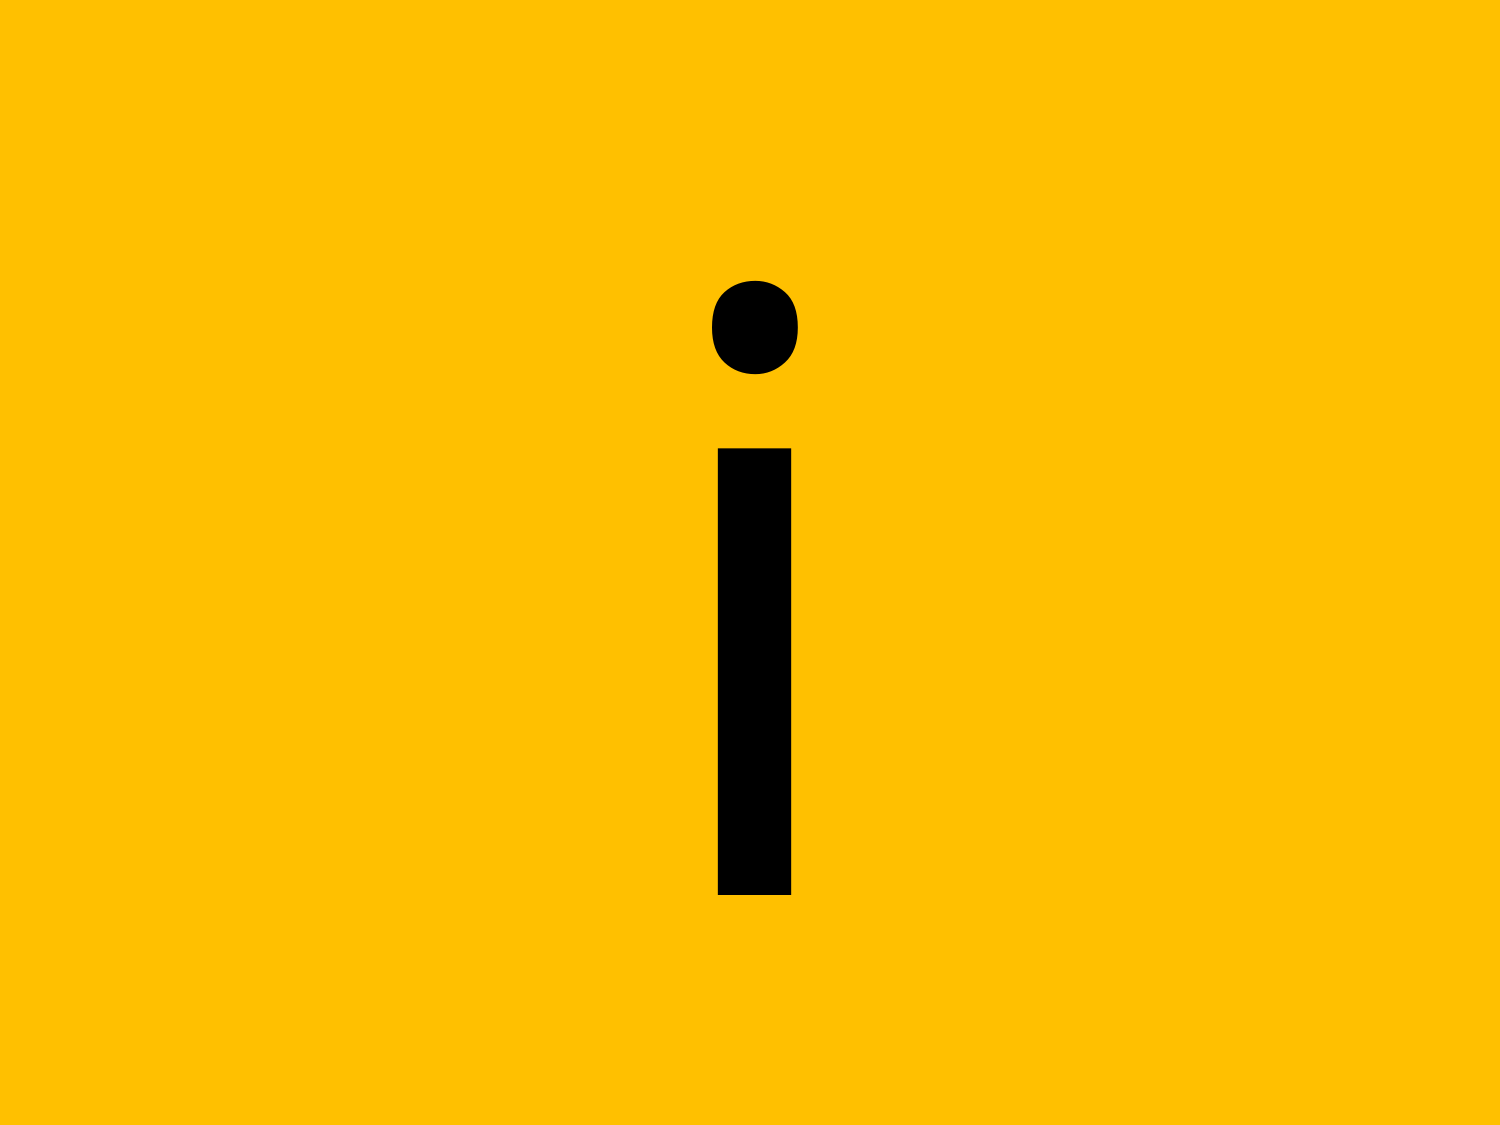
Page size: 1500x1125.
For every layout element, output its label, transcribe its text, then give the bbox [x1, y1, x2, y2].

text_box i [478, 54, 1033, 1070]
